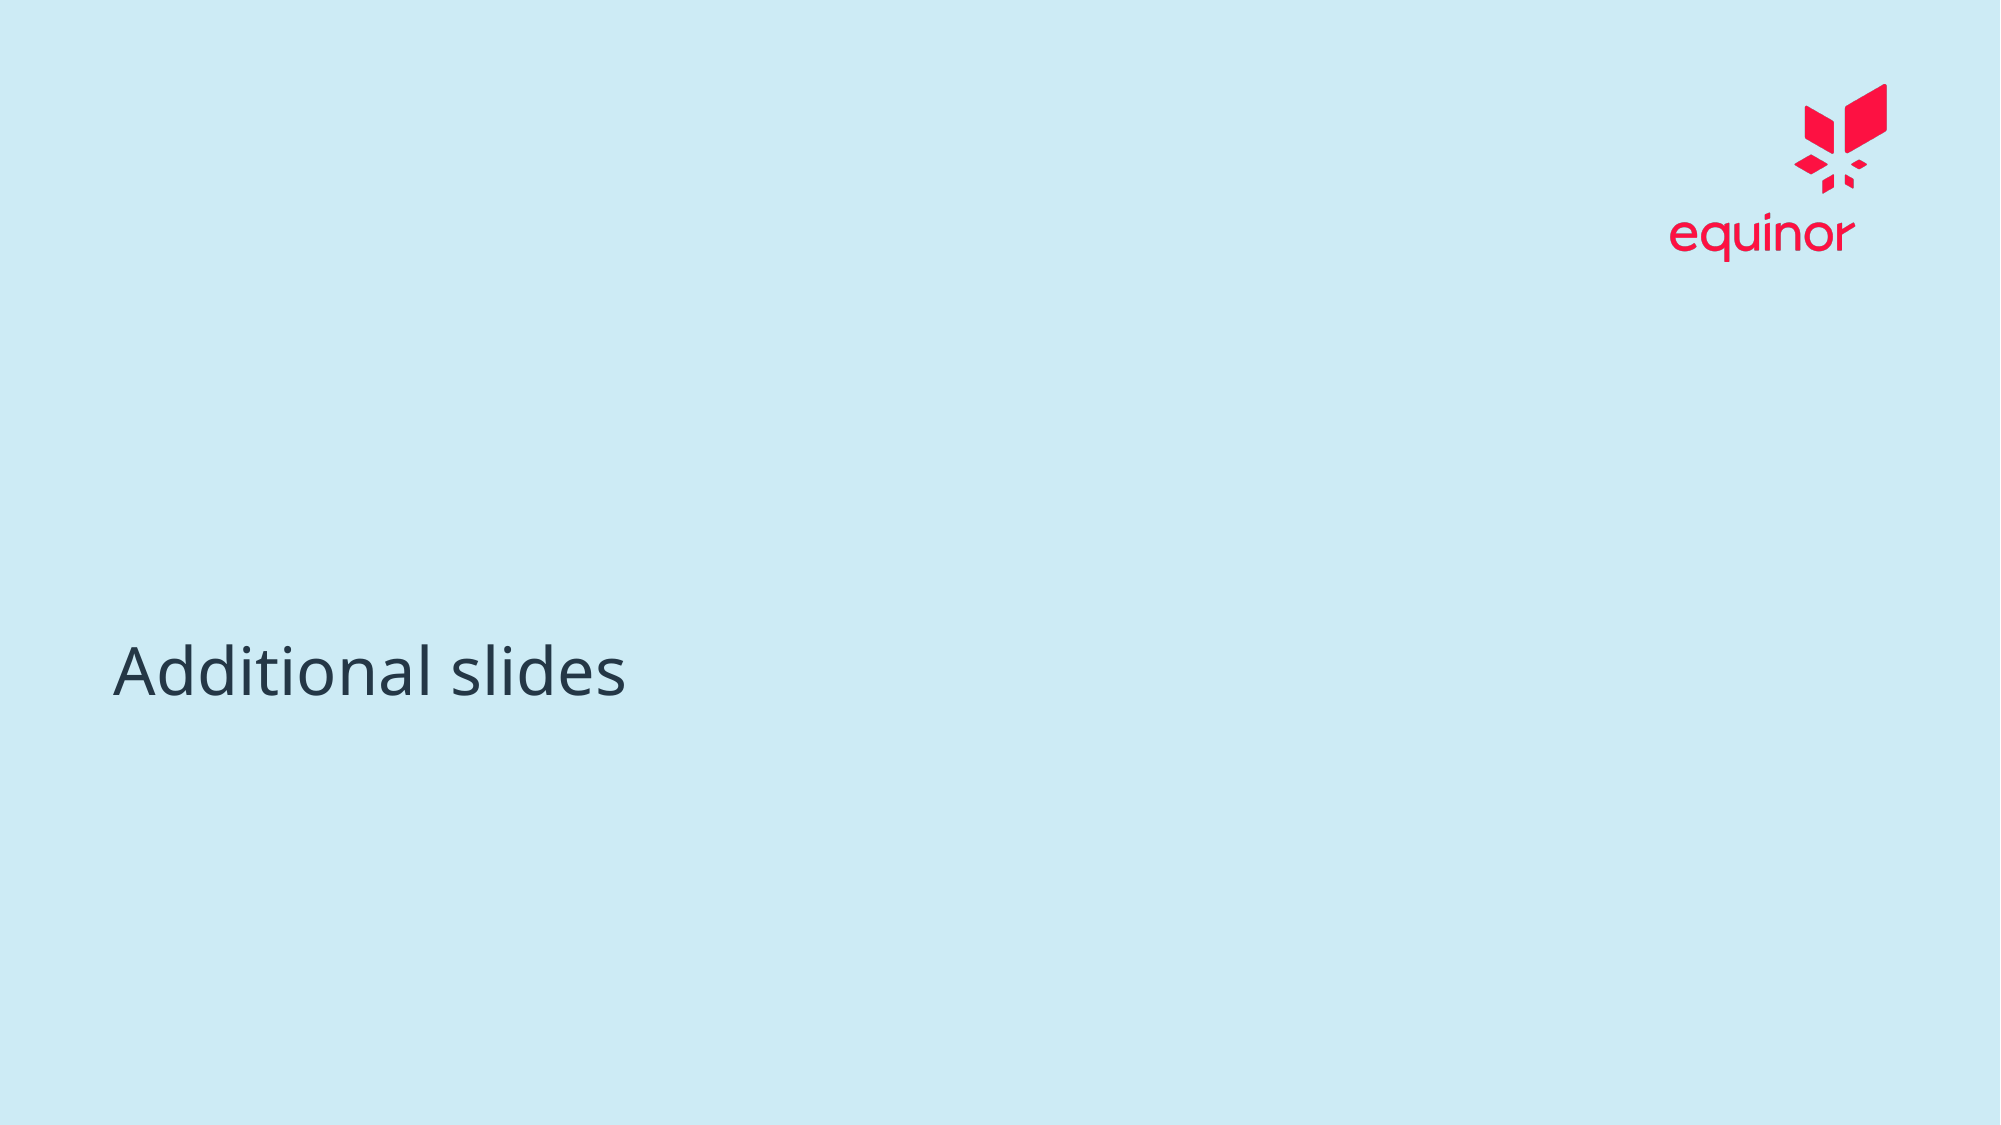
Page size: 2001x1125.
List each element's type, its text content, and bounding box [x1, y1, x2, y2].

title Additional slides [114, 131, 994, 709]
picture [1670, 84, 1887, 262]
